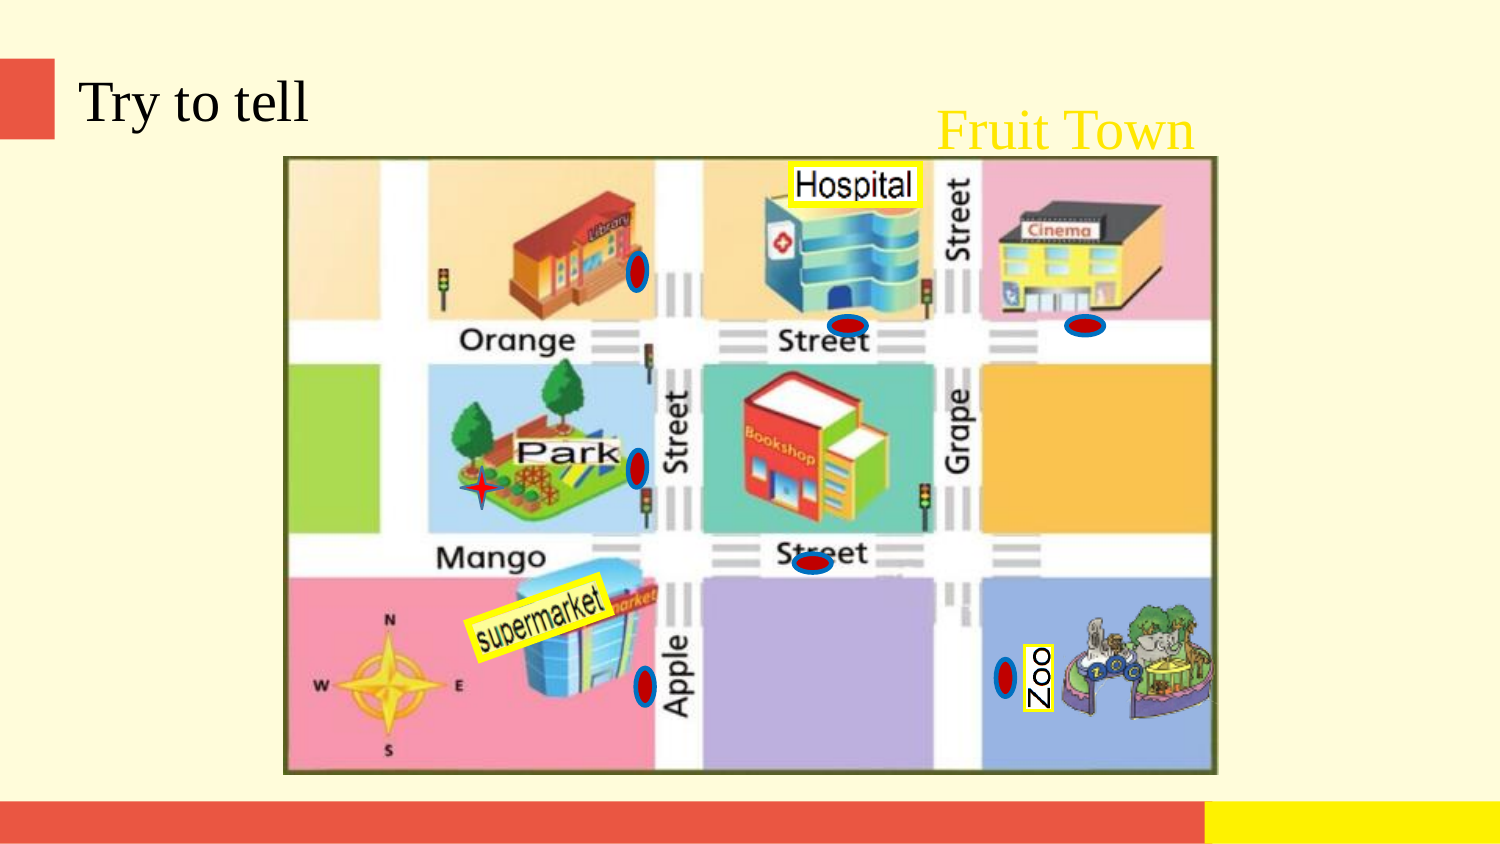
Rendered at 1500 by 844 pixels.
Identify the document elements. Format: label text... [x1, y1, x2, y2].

text_box Fruit Town [907, 83, 1225, 169]
text_box Try to tell [63, 56, 325, 141]
picture [283, 156, 1219, 775]
